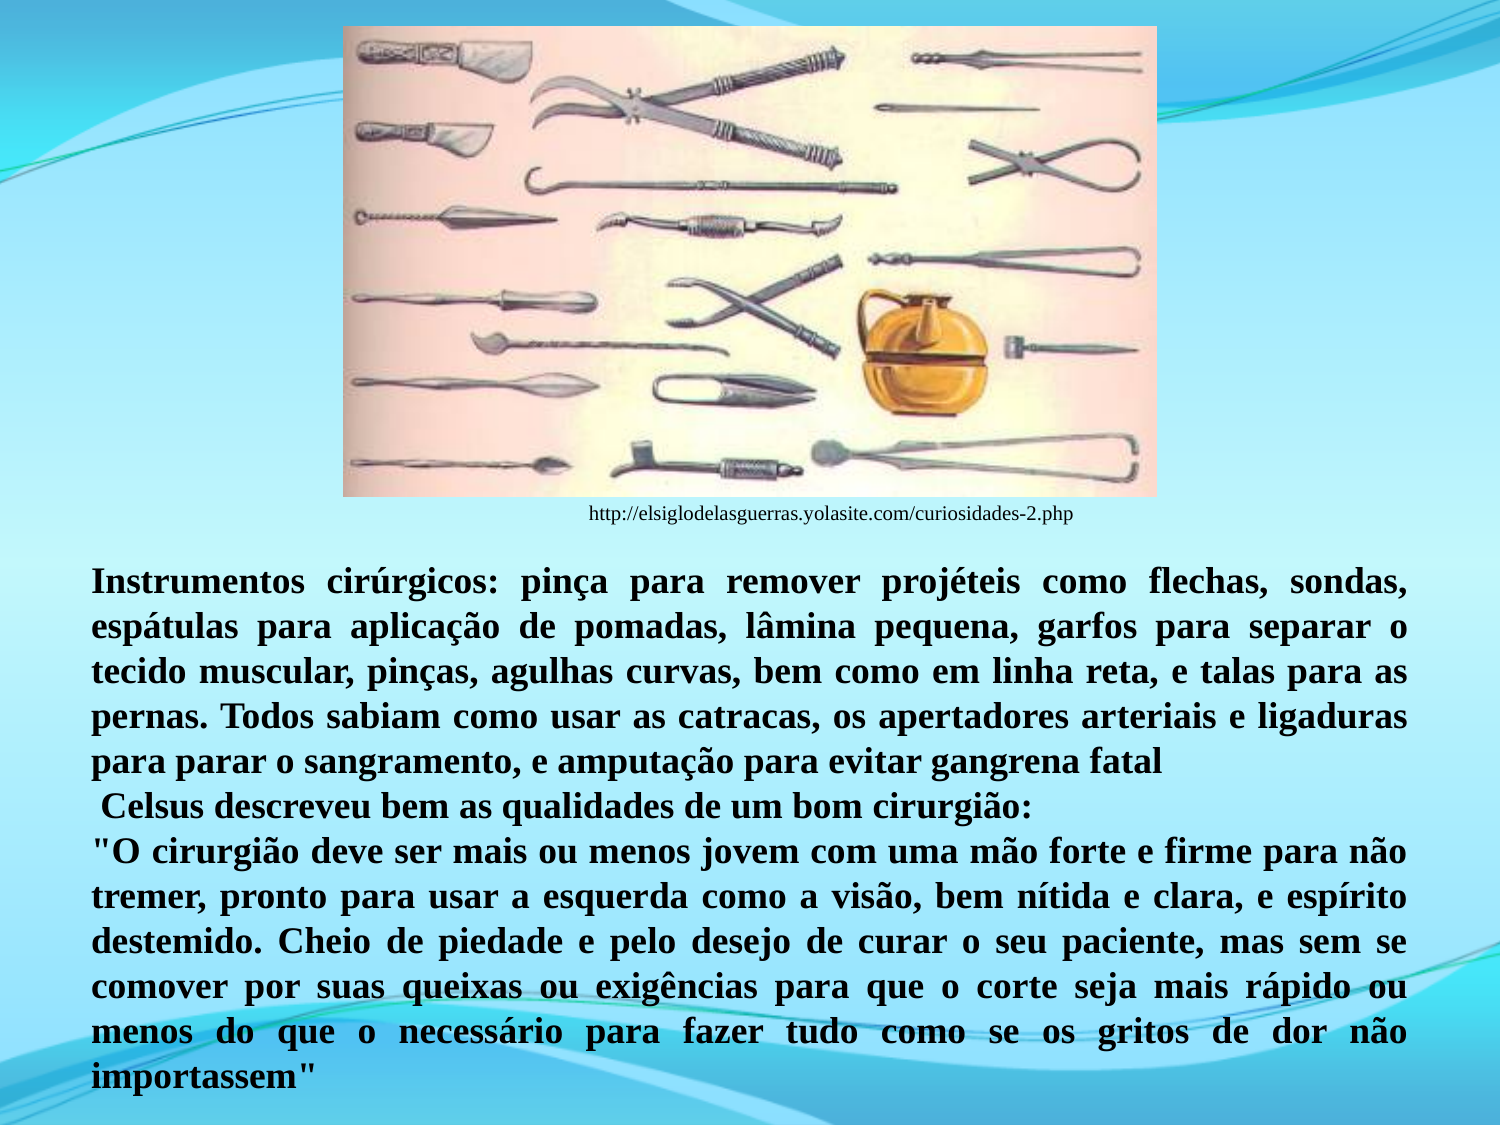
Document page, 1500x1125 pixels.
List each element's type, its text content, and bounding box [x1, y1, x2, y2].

picture [0, 0, 1500, 1125]
text_box http://elsiglodelasguerras.yolasite.com/curiosidades-2.php [574, 506, 1090, 532]
text_box Instrumentos cirúrgicos: pinça para remover projéteis como flechas, sondas, espátulas para aplicação de pomadas, lâmina pequena, garfos para separar o tecido muscular, pinças, agulhas curvas, bem como em linha reta, e talas para as pernas. Todos sabiam como usar as catracas, os apertadores arteriais e ligaduras para parar o sangramento, e amputação para evitar gangrena fatal Celsus descreveu bem as qualidades de um bom cirurgião: "O cirurgião deve ser mais ou menos jovem com uma mão forte e firme para não tremer, pronto para usar a esquerda como a visão, bem nítida e clara, e espírito destemido. Cheio de piedade e pelo desejo de curar o seu paciente, mas sem se comover por suas queixas ou exigências para que o corte seja mais rápido ou menos do que o necessário para fazer tudo como se os gritos de dor não importassem" [76, 548, 1424, 1104]
